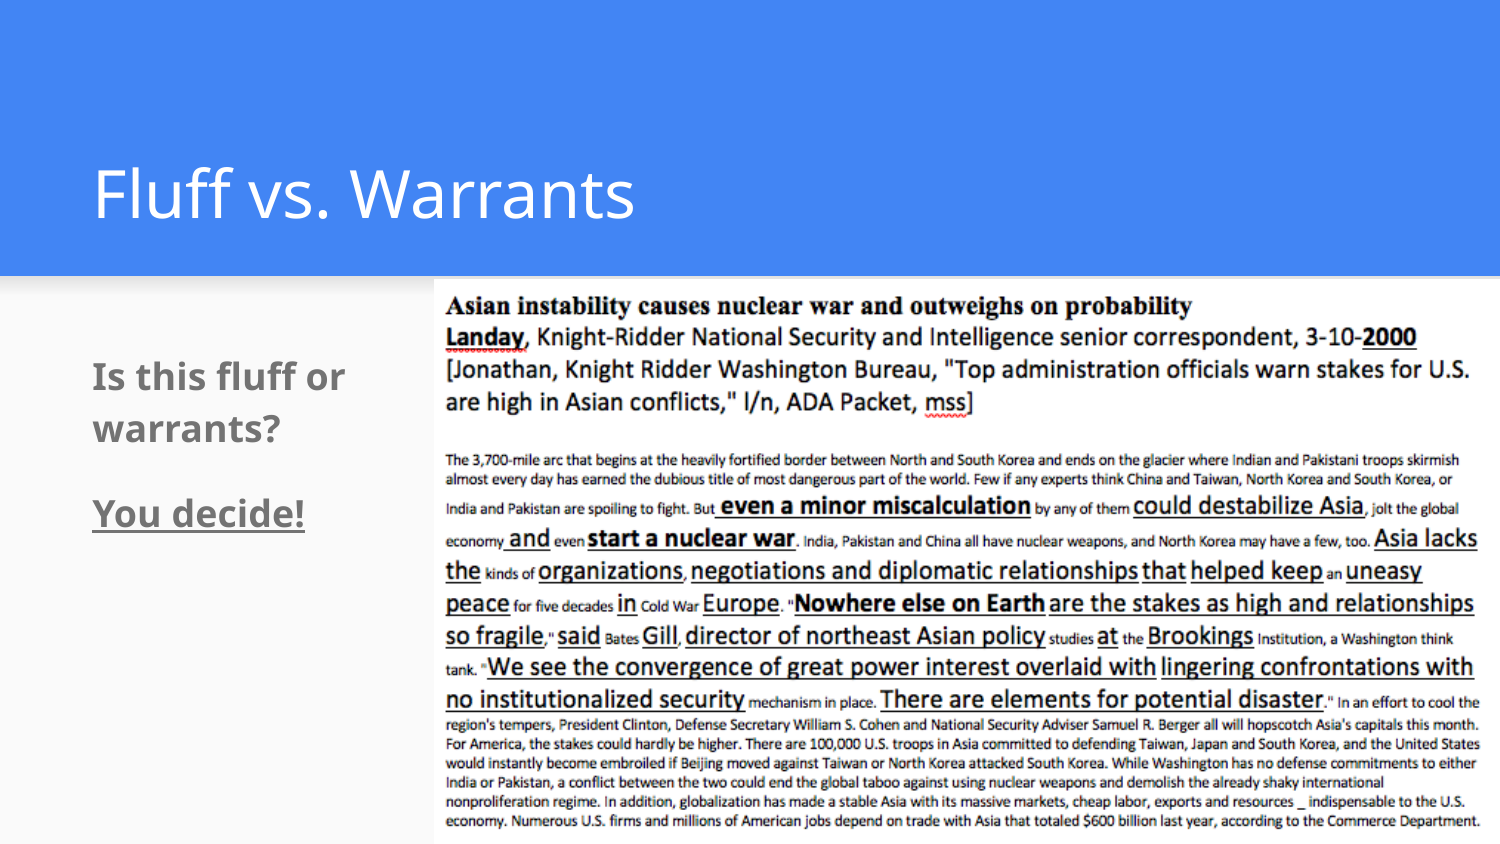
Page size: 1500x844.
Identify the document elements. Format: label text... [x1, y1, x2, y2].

picture [434, 279, 1500, 844]
title Fluff vs. Warrants [77, 121, 1427, 248]
list Is this fluff or warrants? You decide! [77, 331, 429, 776]
